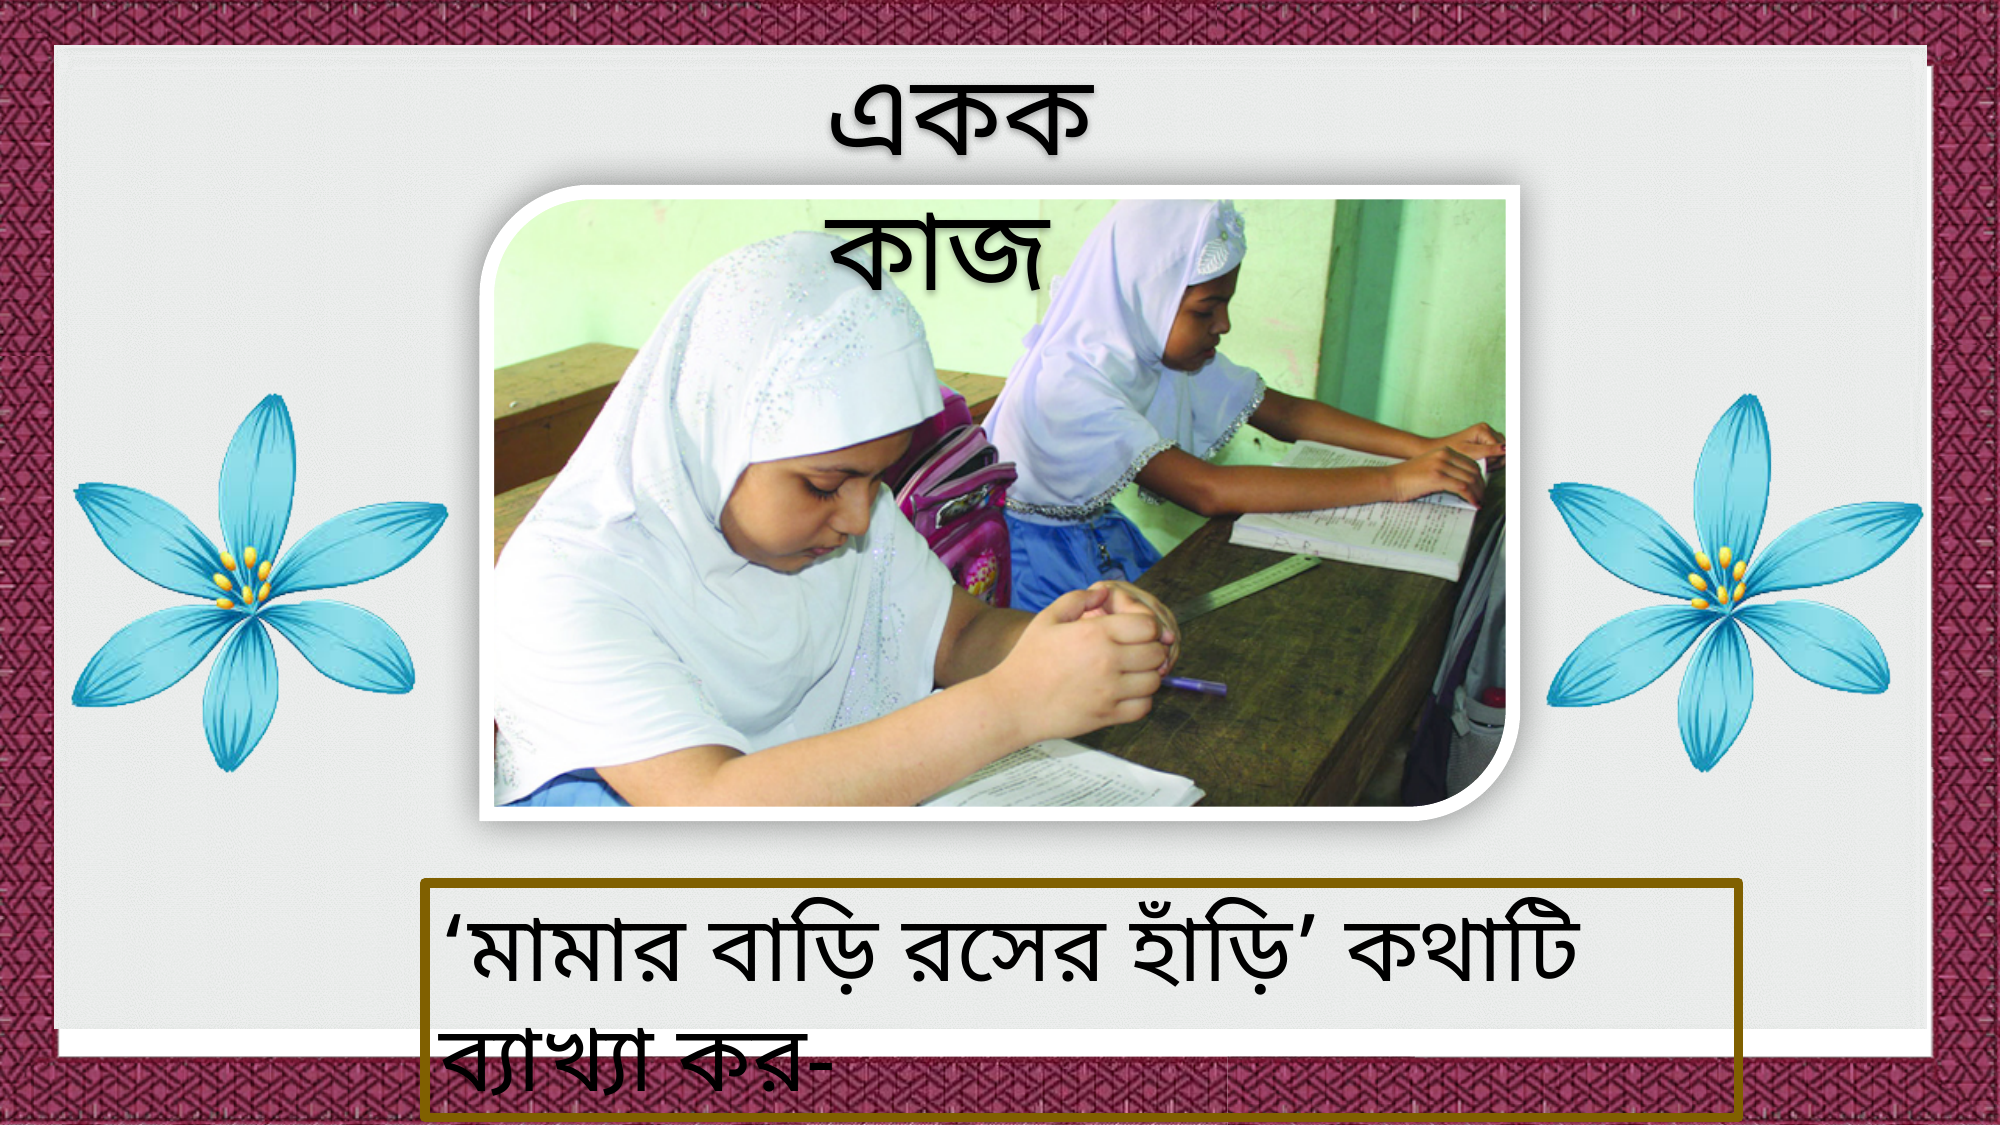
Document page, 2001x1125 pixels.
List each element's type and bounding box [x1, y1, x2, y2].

picture [54, 45, 1933, 1029]
text_box [0, 0, 2000, 1125]
